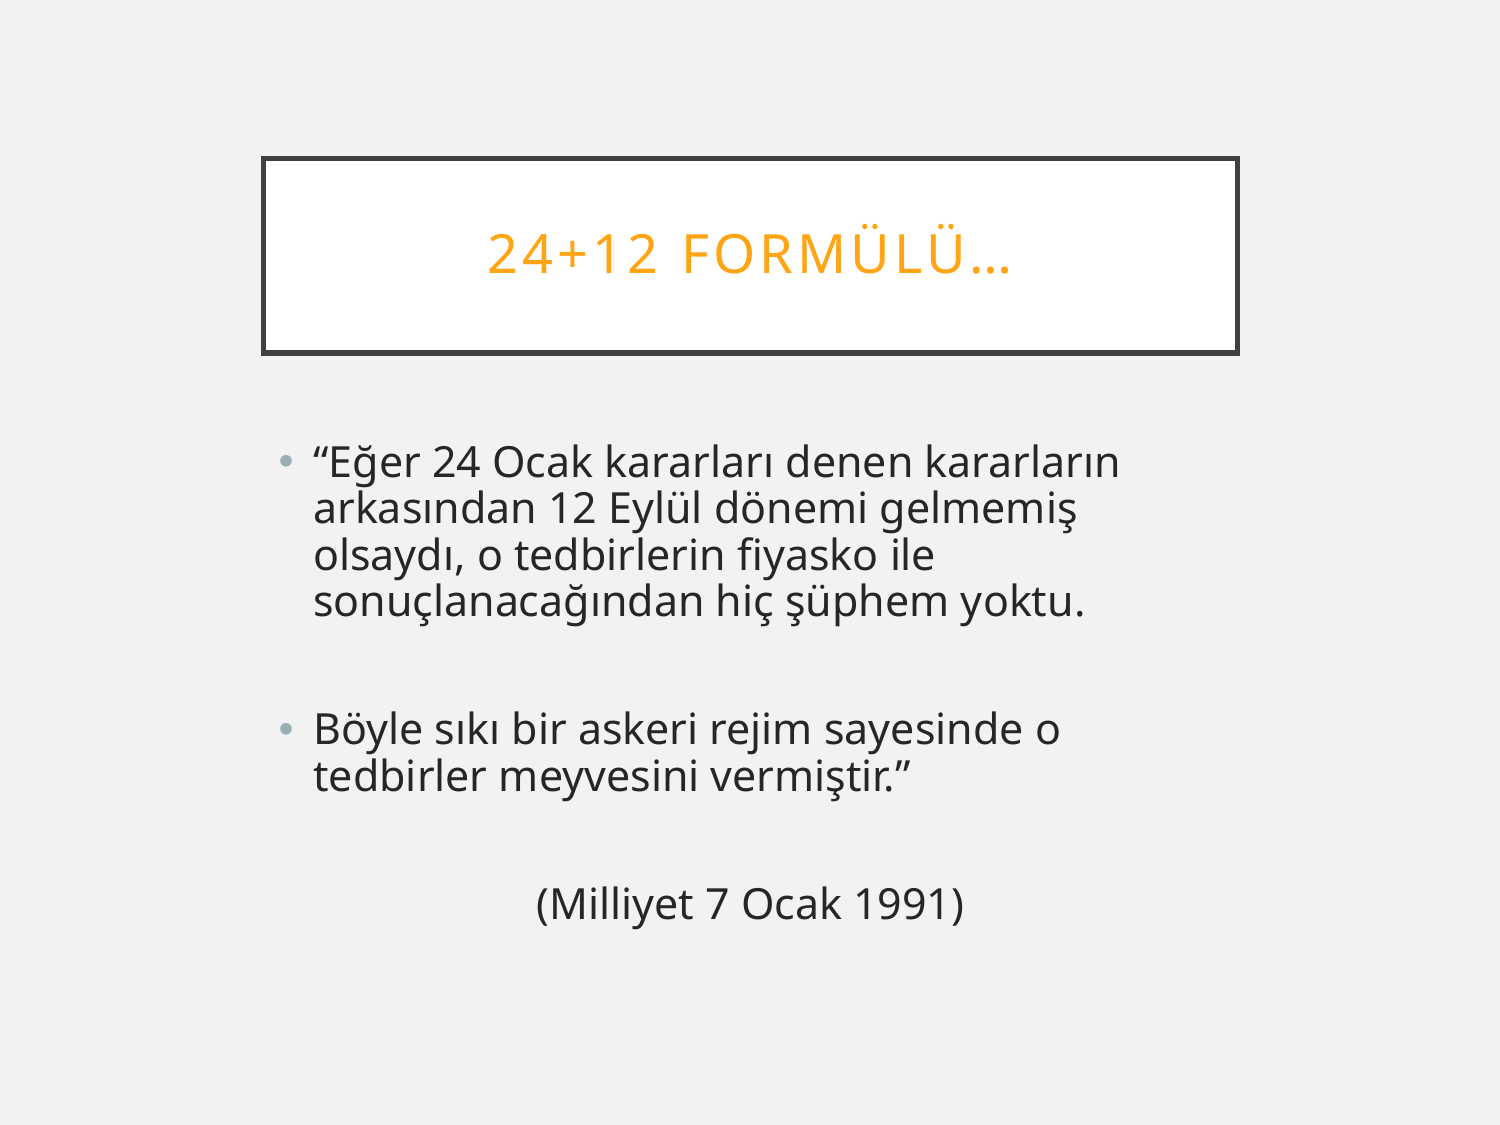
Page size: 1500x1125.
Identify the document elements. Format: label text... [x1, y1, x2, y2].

title 24+12 formülü… [261, 156, 1240, 356]
list “Eğer 24 Ocak kararları denen kararların arkasından 12 Eylül dönemi gelmemiş olsaydı, o tedbirlerin fiyasko ile sonuçlanacağından hiç şüphem yoktu. Böyle sıkı bir askeri rejim sayesinde o tedbirler meyvesini vermiştir.” (Milliyet 7 Ocak 1991) [263, 432, 1238, 942]
